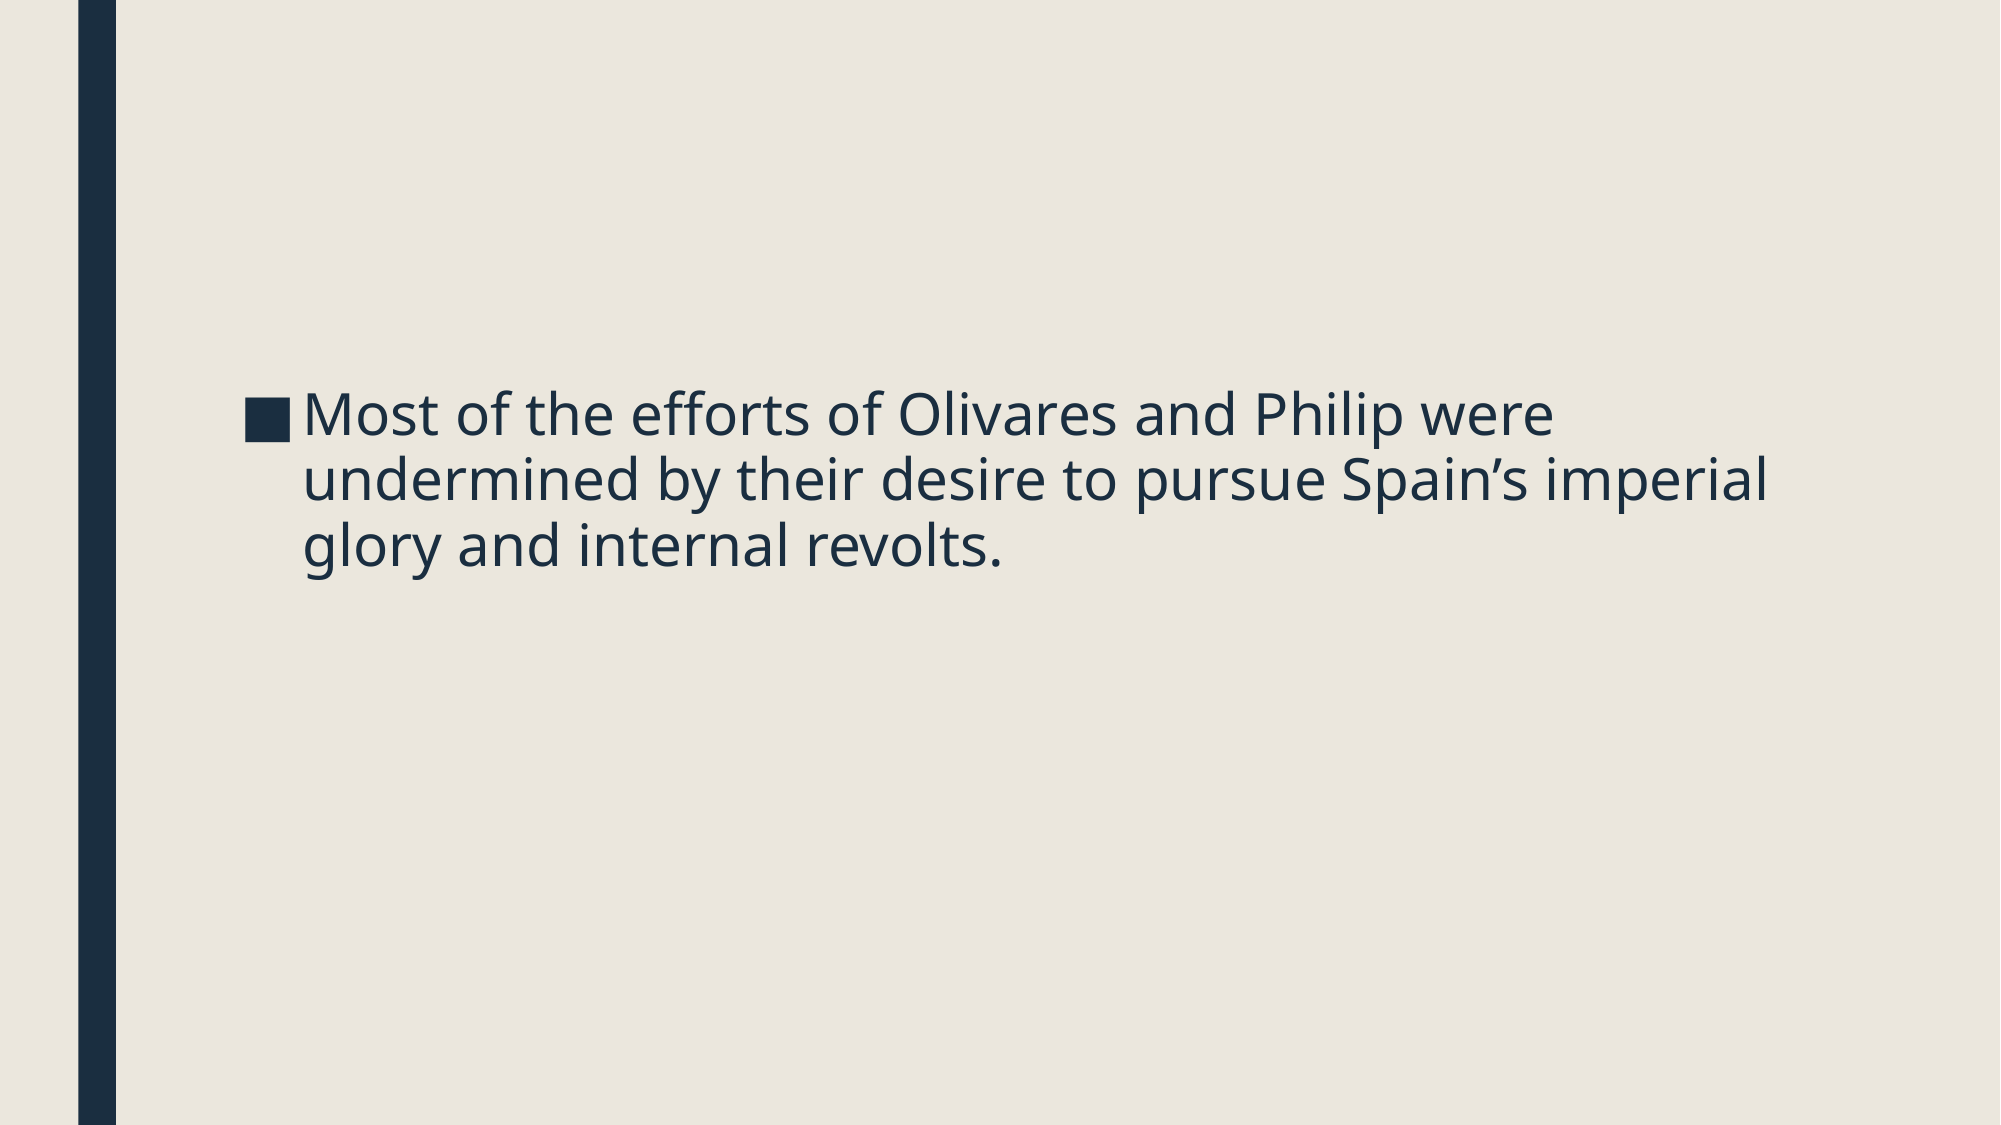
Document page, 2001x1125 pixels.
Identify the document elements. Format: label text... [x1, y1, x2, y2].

list Most of the efforts of Olivares and Philip were undermined by their desire to pursue Spain’s imperial glory and internal revolts. [225, 375, 1800, 963]
